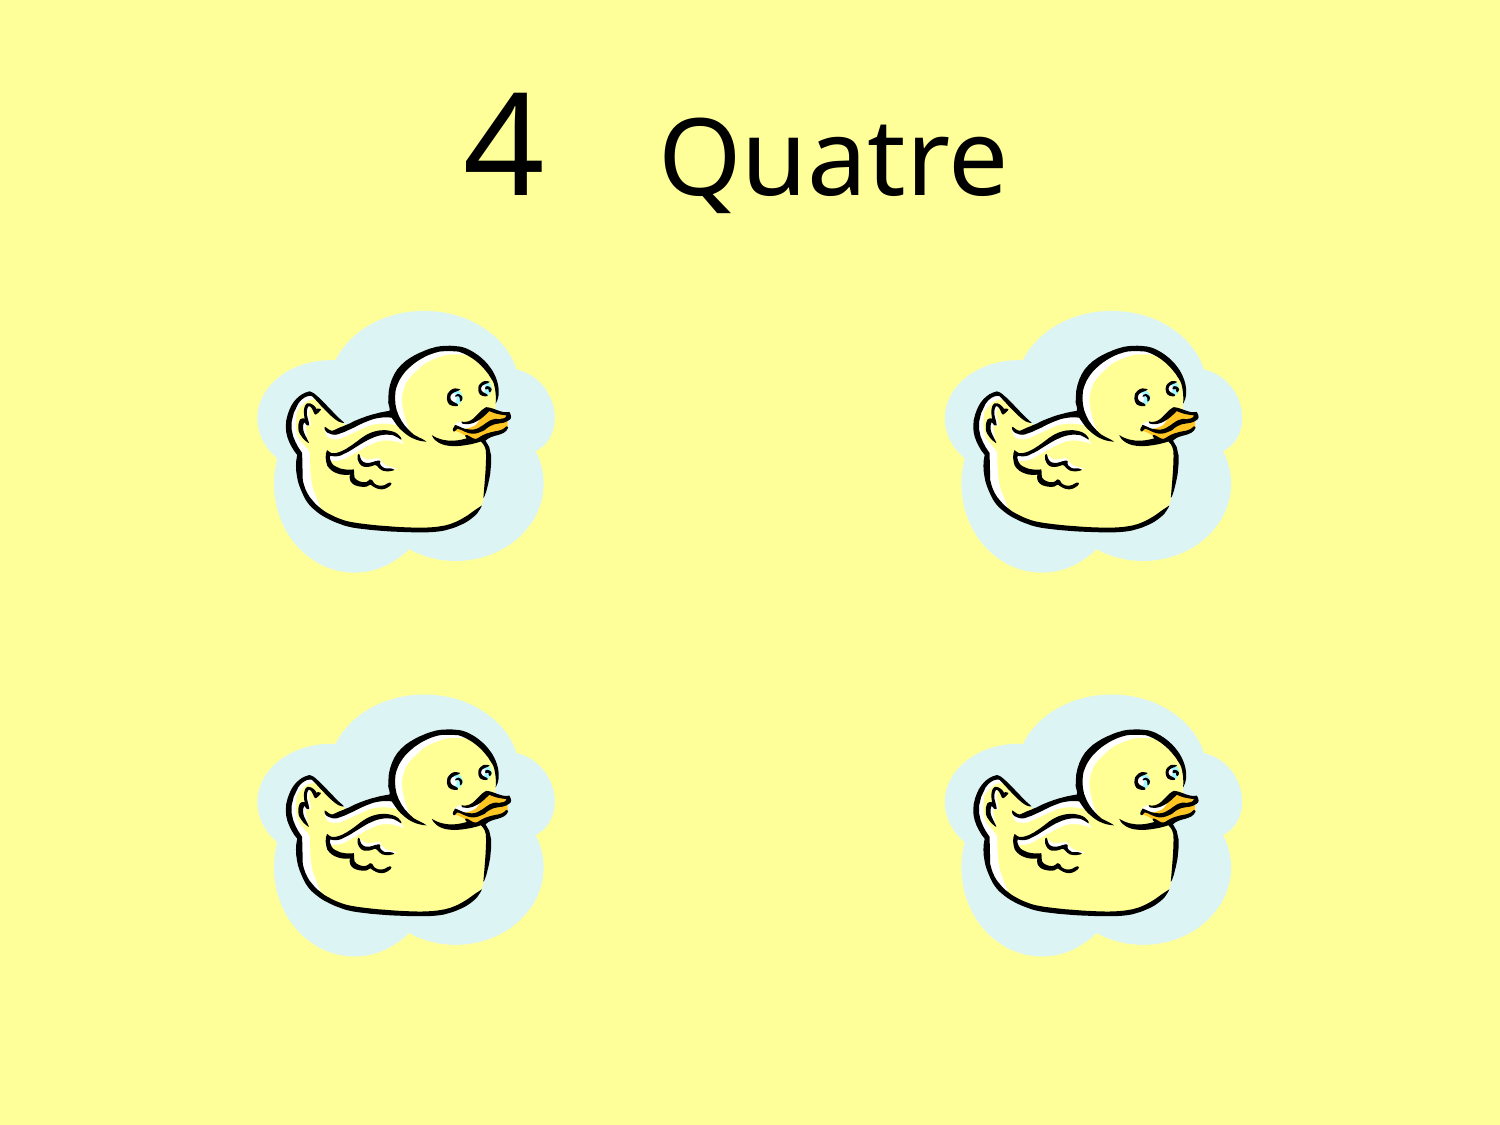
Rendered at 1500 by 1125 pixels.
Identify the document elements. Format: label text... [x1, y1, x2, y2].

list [944, 694, 1243, 957]
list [944, 310, 1243, 573]
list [257, 310, 556, 573]
title 4 Quatre [75, 45, 1425, 233]
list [257, 694, 556, 957]
